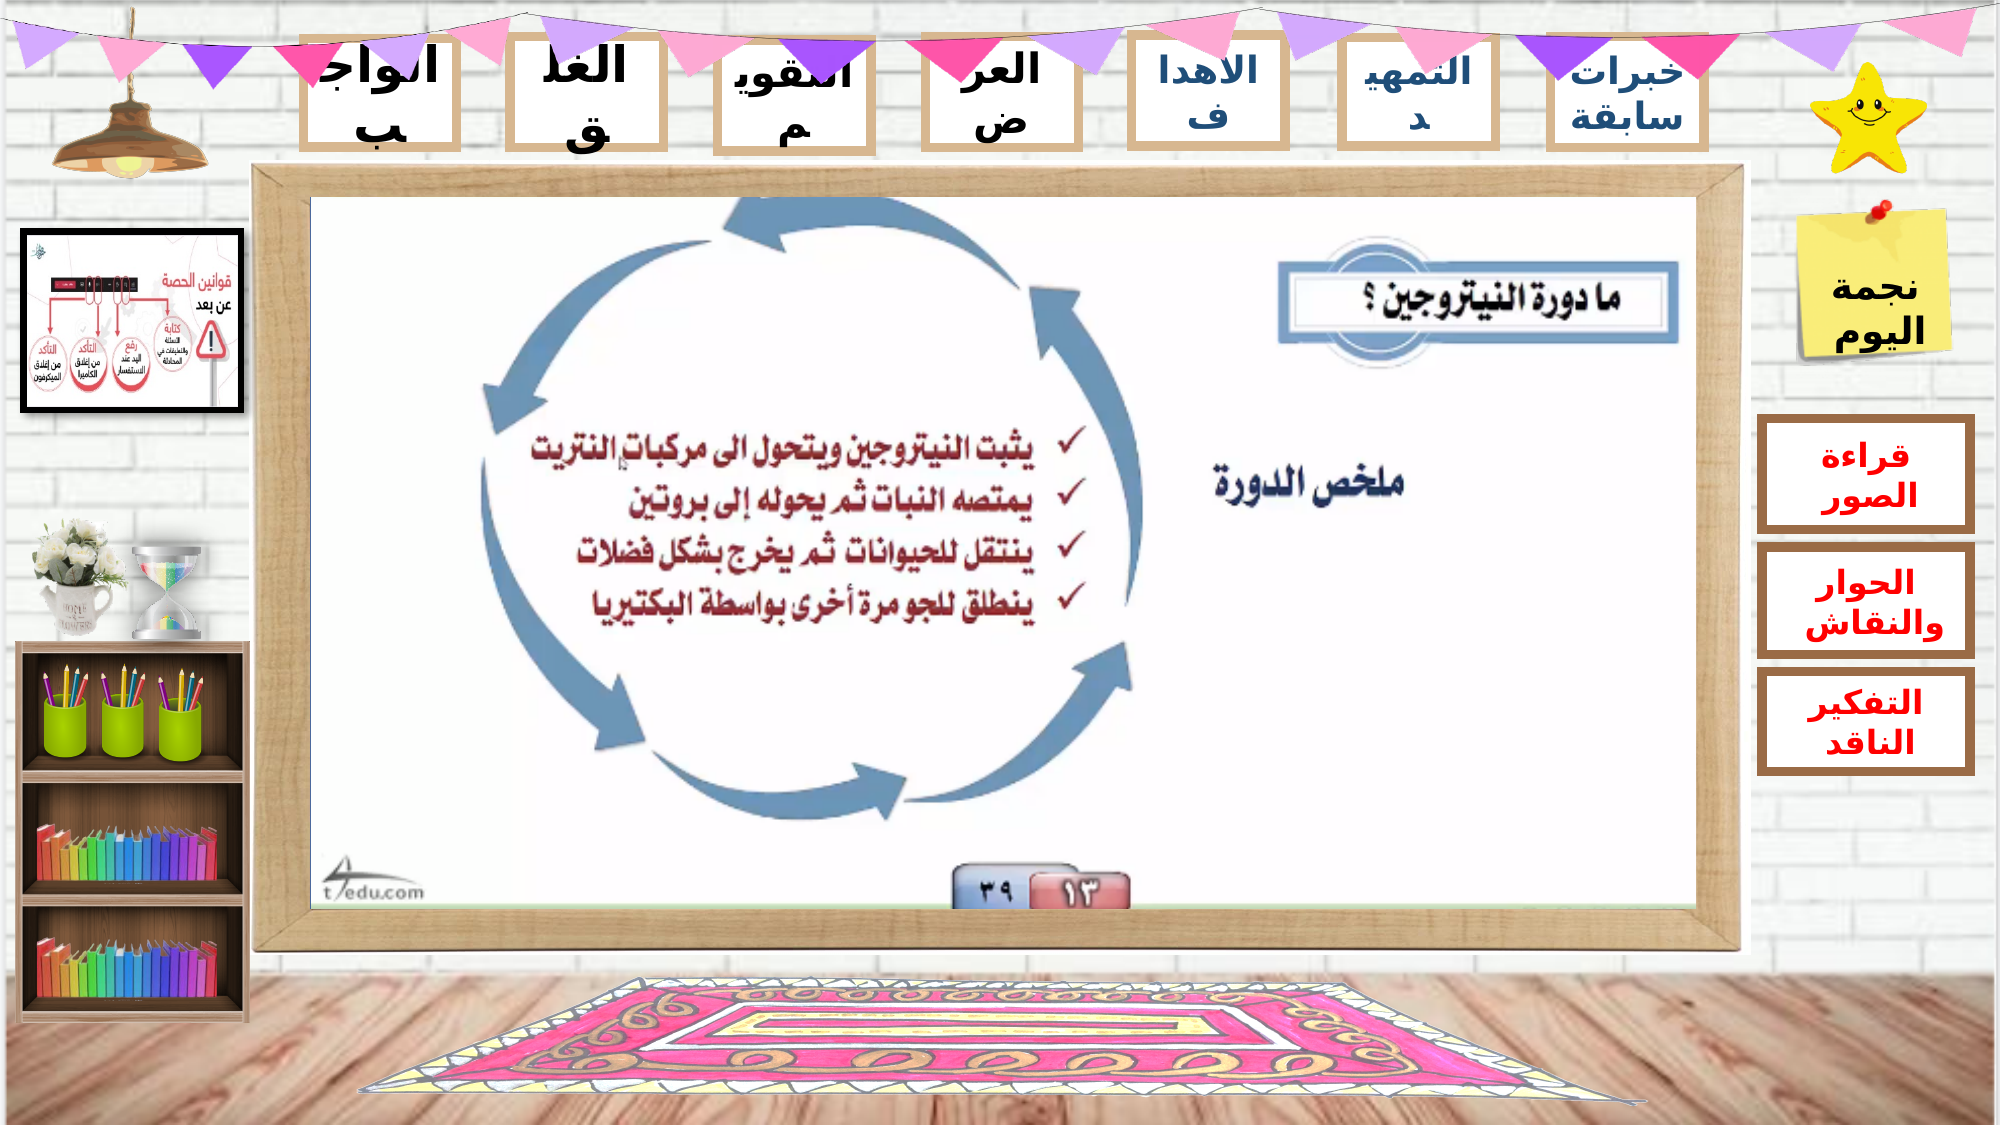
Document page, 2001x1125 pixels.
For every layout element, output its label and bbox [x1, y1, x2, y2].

text_box [1762, 418, 1971, 772]
picture [0, 0, 2000, 1125]
